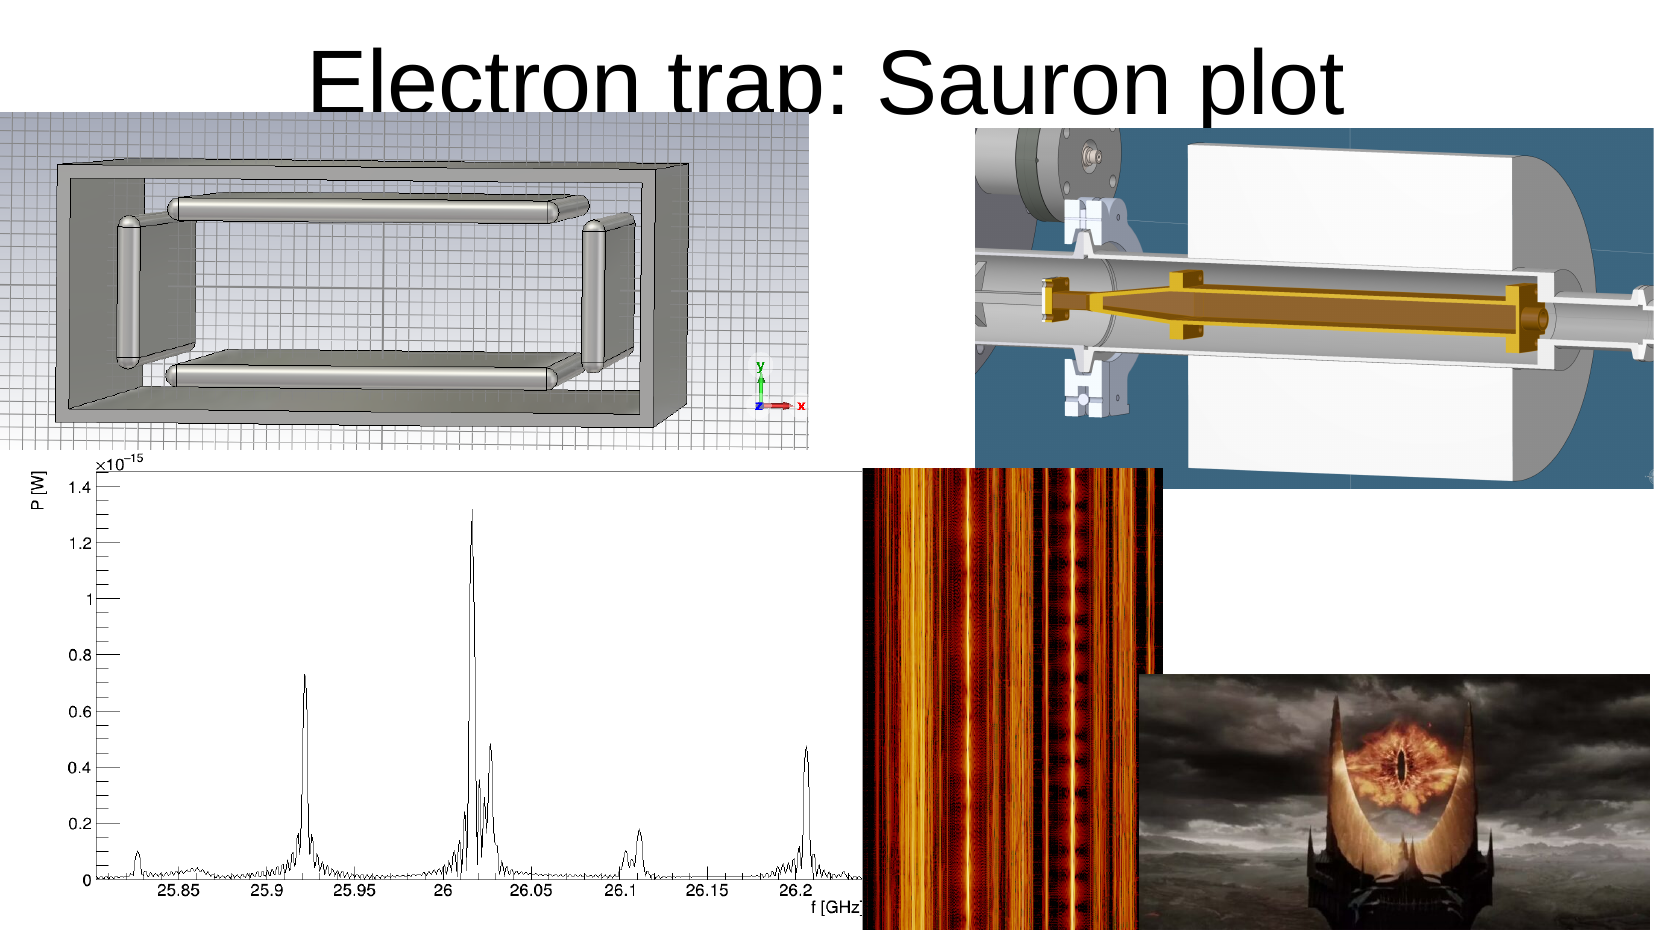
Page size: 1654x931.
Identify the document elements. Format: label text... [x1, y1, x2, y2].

picture [0, 112, 1654, 931]
title Electron trap: Sauron plot [82, 0, 1571, 156]
